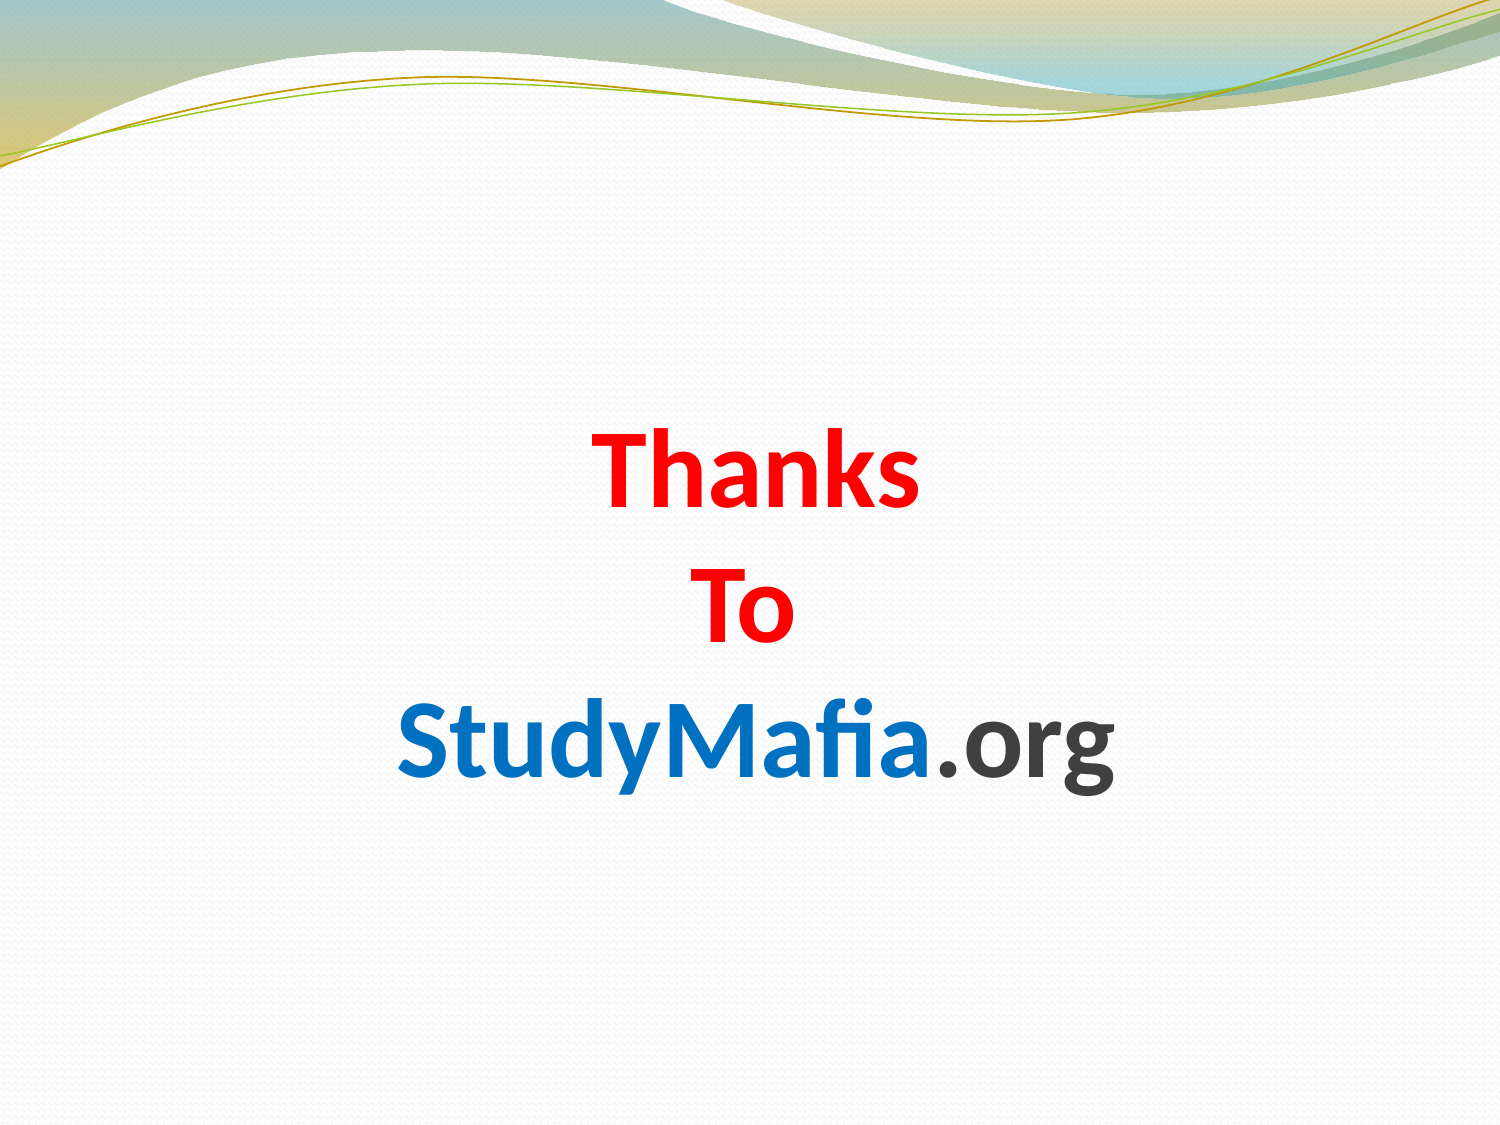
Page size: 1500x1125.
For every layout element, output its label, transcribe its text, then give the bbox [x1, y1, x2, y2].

title Thanks To StudyMafia.org [87, 187, 1425, 800]
